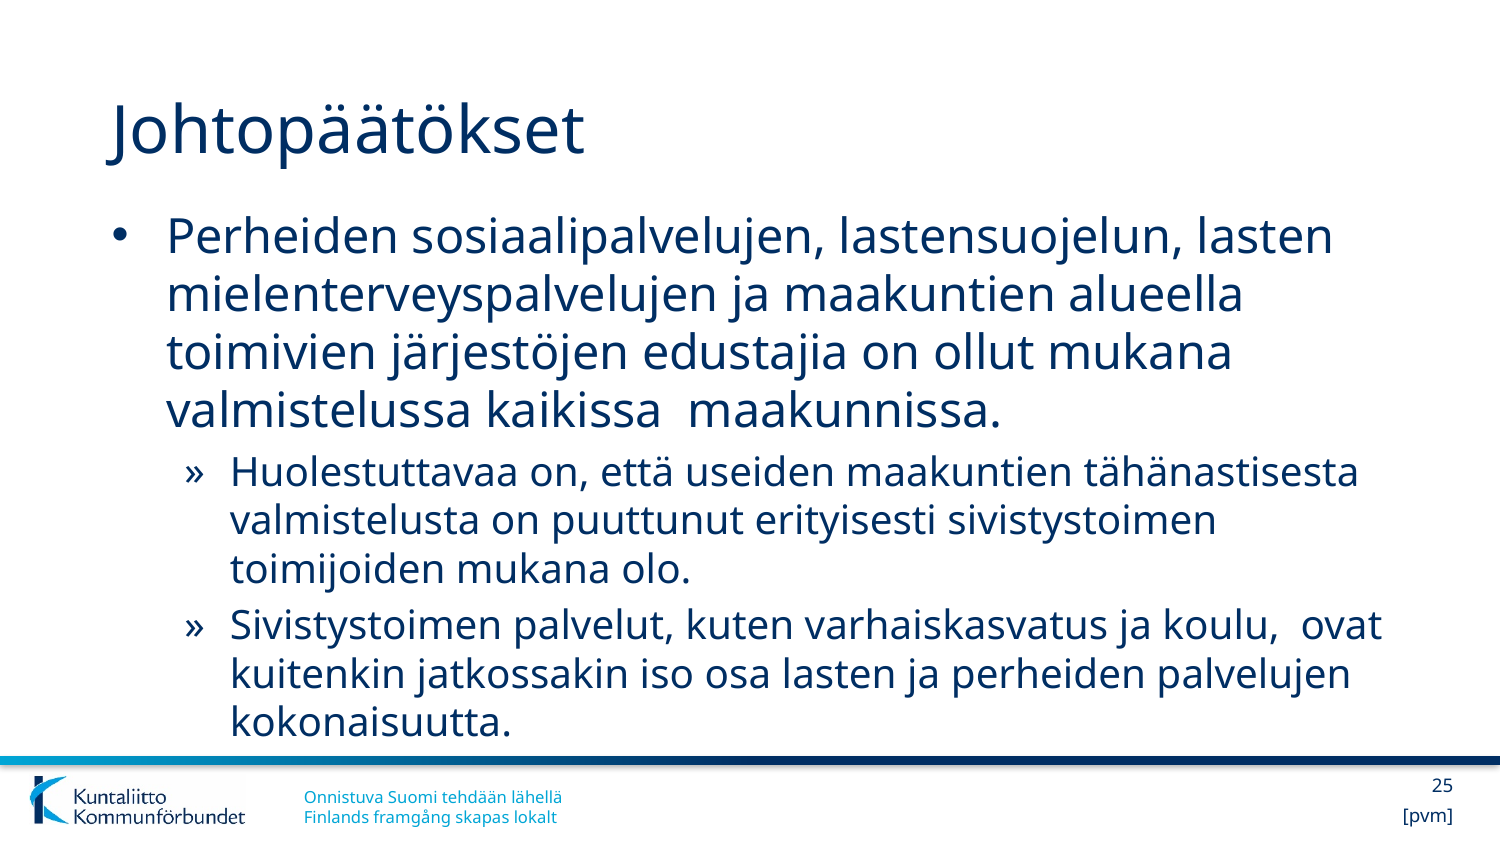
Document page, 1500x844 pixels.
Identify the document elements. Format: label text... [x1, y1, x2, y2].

slide_number [pvm] [1305, 798, 1454, 832]
list Perheiden sosiaalipalvelujen, lastensuojelun, lasten mielenterveyspalvelujen ja maakuntien alueella toimivien järjestöjen edustajia on ollut mukana valmistelussa kaikissa maakunnissa. Huolestuttavaa on, että useiden maakuntien tähänastisesta valmistelusta on puuttunut erityisesti sivistystoimen toimijoiden mukana olo. Sivistystoimen palvelut, kuten varhaiskasvatus ja koulu, ovat kuitenkin jatkossakin iso osa lasten ja perheiden palvelujen kokonaisuutta. [111, 197, 1388, 755]
picture [29, 773, 246, 825]
title Johtopäätökset [111, 33, 1388, 175]
slide_number 25 [1389, 770, 1454, 803]
